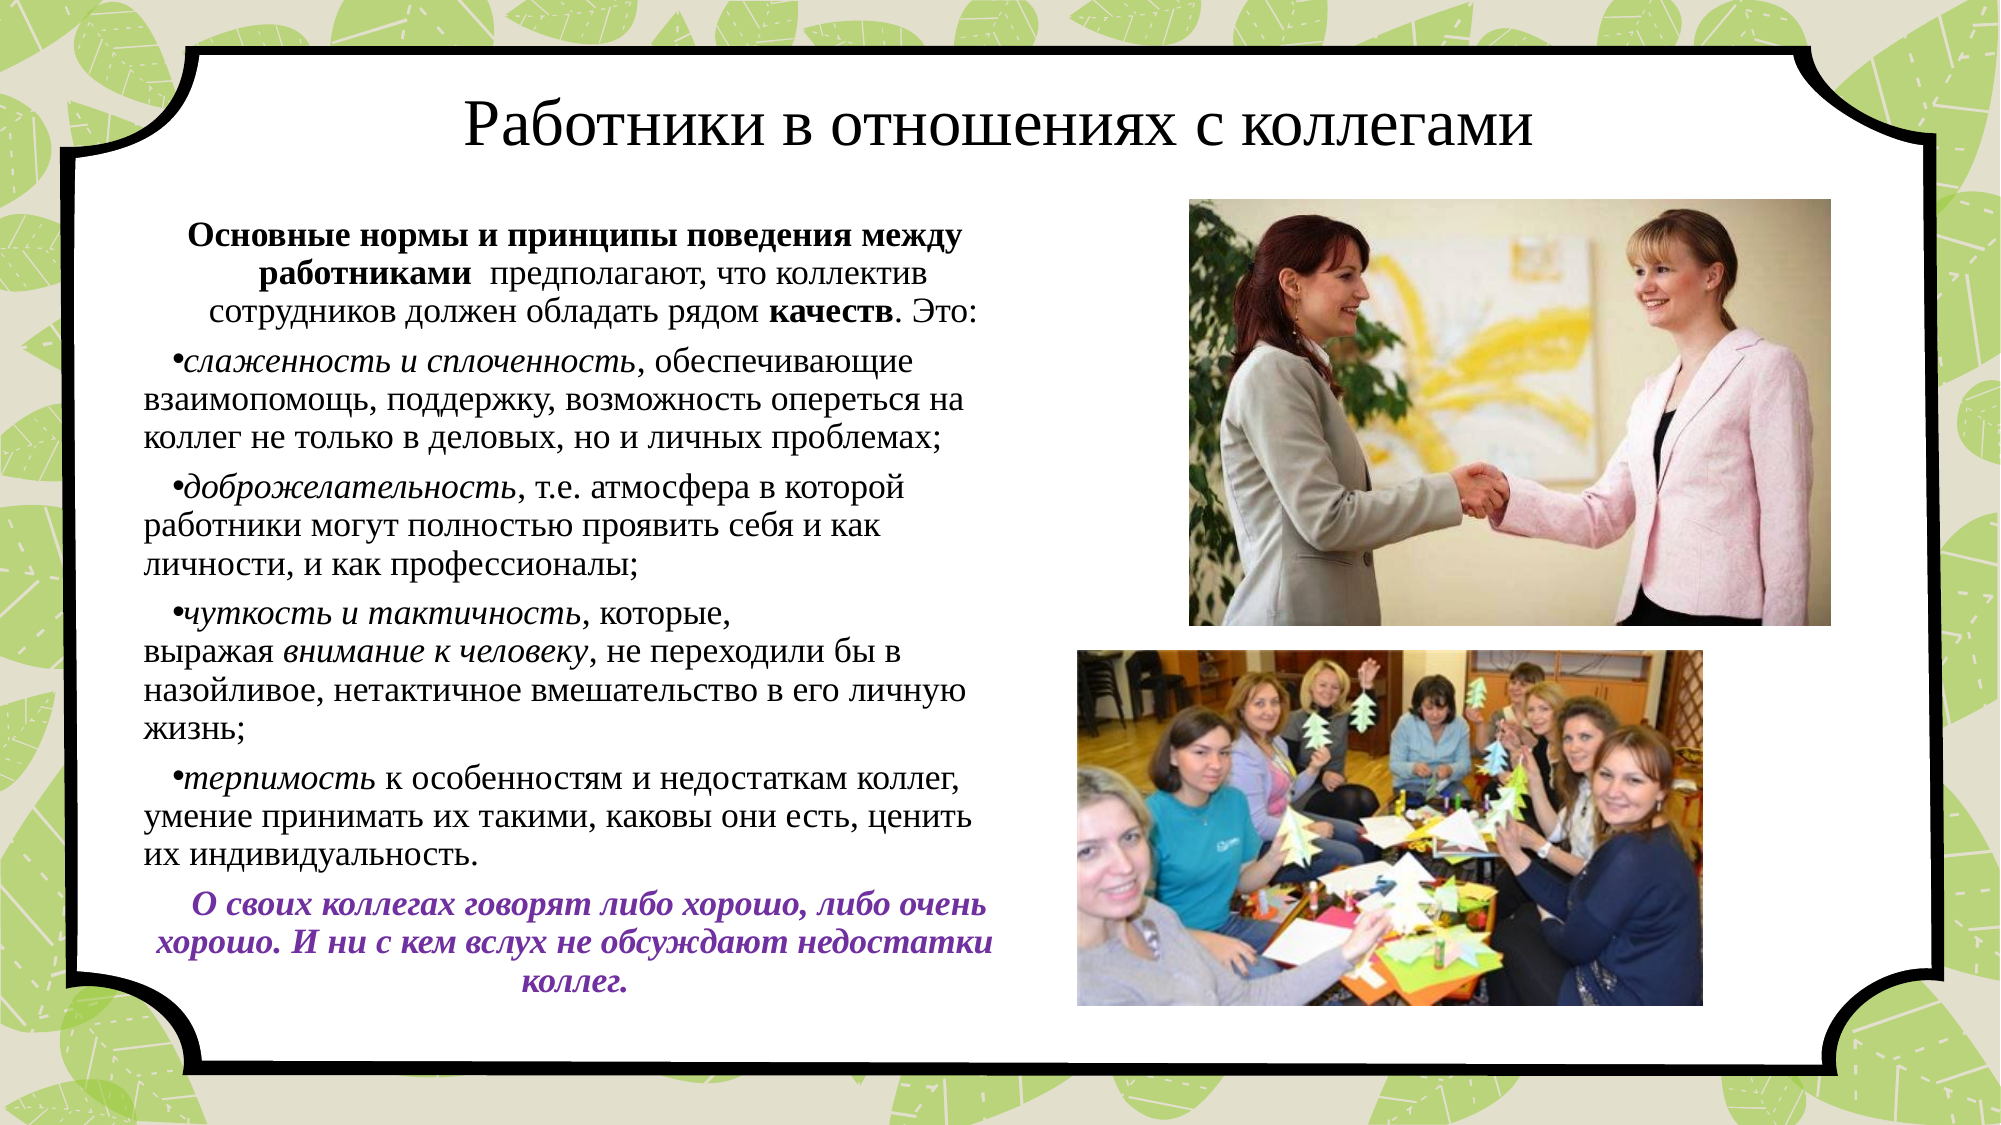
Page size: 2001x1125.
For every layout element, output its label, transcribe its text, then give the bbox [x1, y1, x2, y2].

list Основные нормы и принципы поведения между работниками предполагают, что коллектив сотрудников должен обладать рядом качеств. Это: слаженность и сплоченность, обеспечивающие взаимопомощь, поддержку, возможность опереться на коллег не только в деловых, но и личных проблемах; доброжелательность, т.е. атмосфера в которой работники могут полностью проявить себя и как личности, и как профессионалы; чуткость и тактичность, которые, выражая внимание к человеку, не переходили бы в назойливое, нетактичное вмешательство в его личную жизнь; терпимость к особенностям и недостаткам коллег, умение принимать их такими, каковы они есть, ценить их индивидуальность. О своих коллегах говорят либо хорошо, либо очень хорошо. И ни с кем вслух не обсуждают недостатки коллег. [128, 207, 1023, 1014]
title Работники в отношениях с коллегами [212, 74, 1788, 168]
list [1189, 199, 1831, 626]
picture [1077, 650, 1703, 1006]
